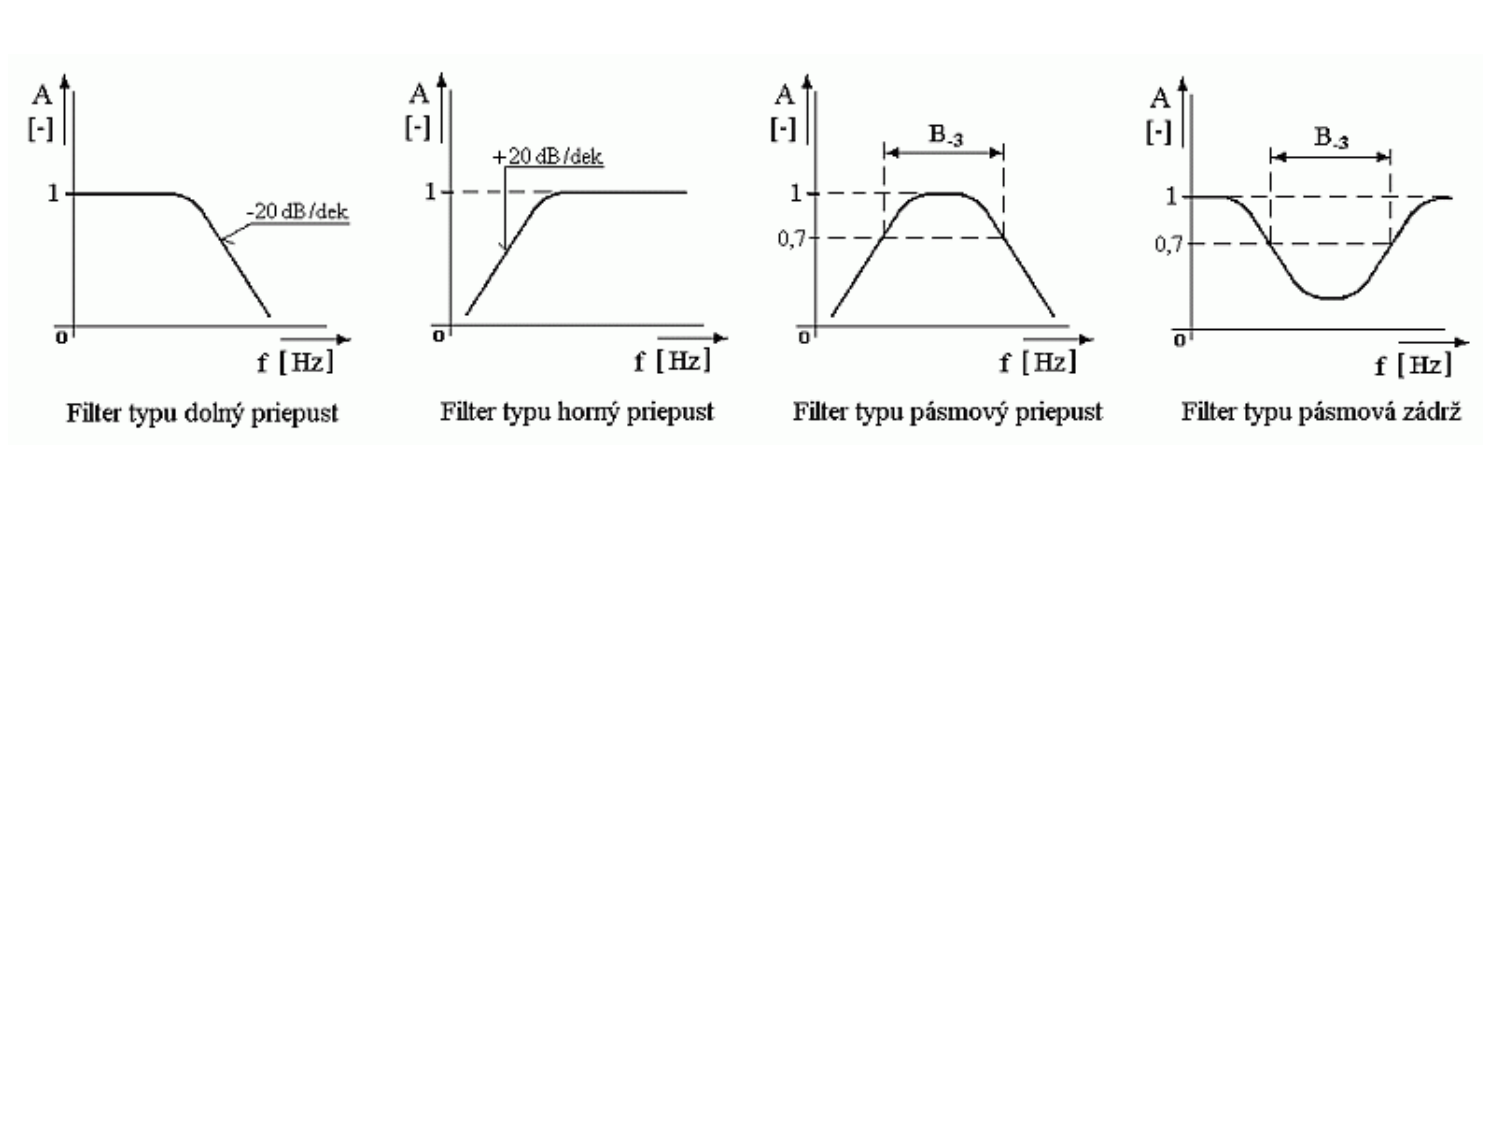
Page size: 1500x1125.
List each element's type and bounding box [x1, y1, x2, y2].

picture [8, 54, 1483, 445]
